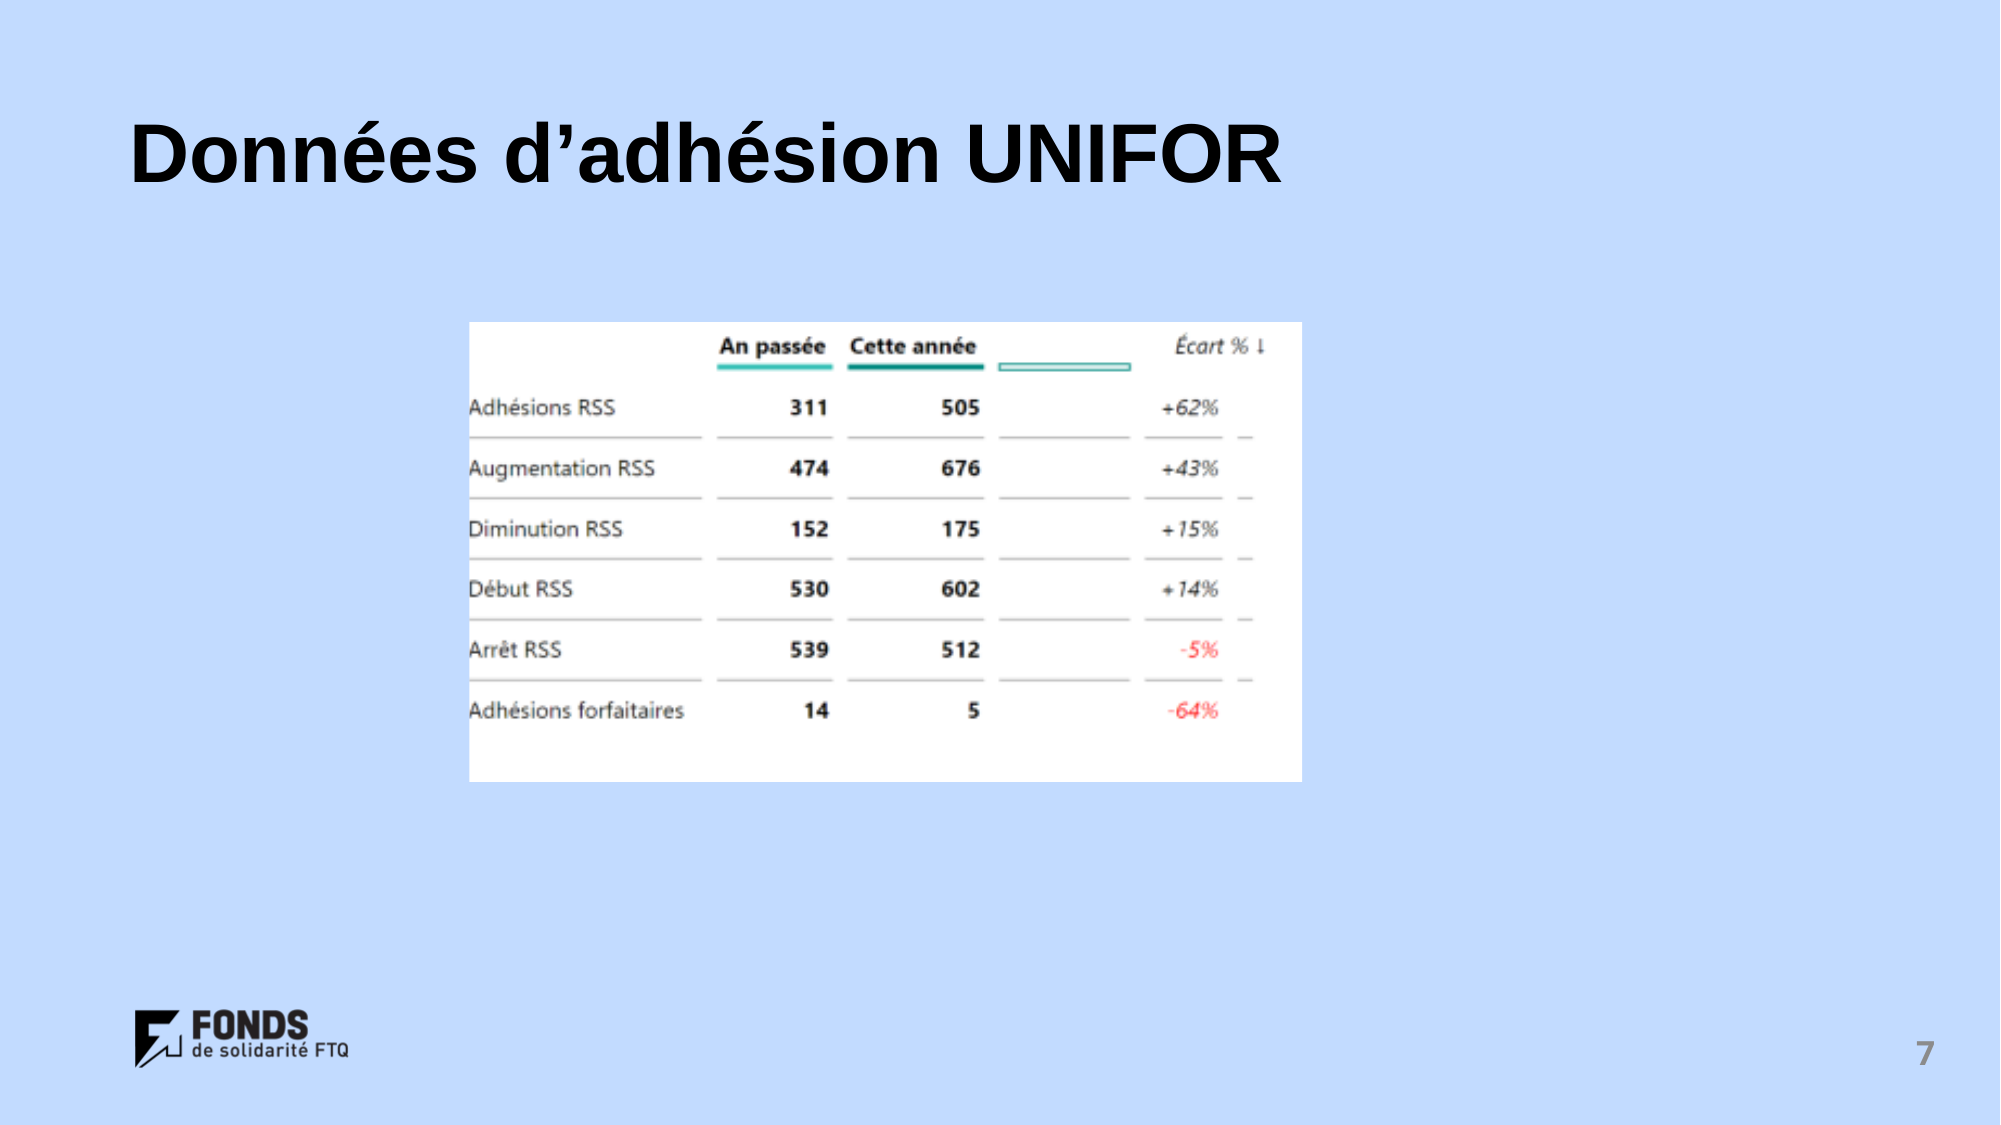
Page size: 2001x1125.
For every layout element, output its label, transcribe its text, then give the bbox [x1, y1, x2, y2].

picture [469, 322, 1303, 782]
picture [129, 953, 394, 1125]
slide_number 7 [1500, 1025, 1950, 1085]
list Données d’adhésion UNIFOR [114, 108, 1833, 242]
